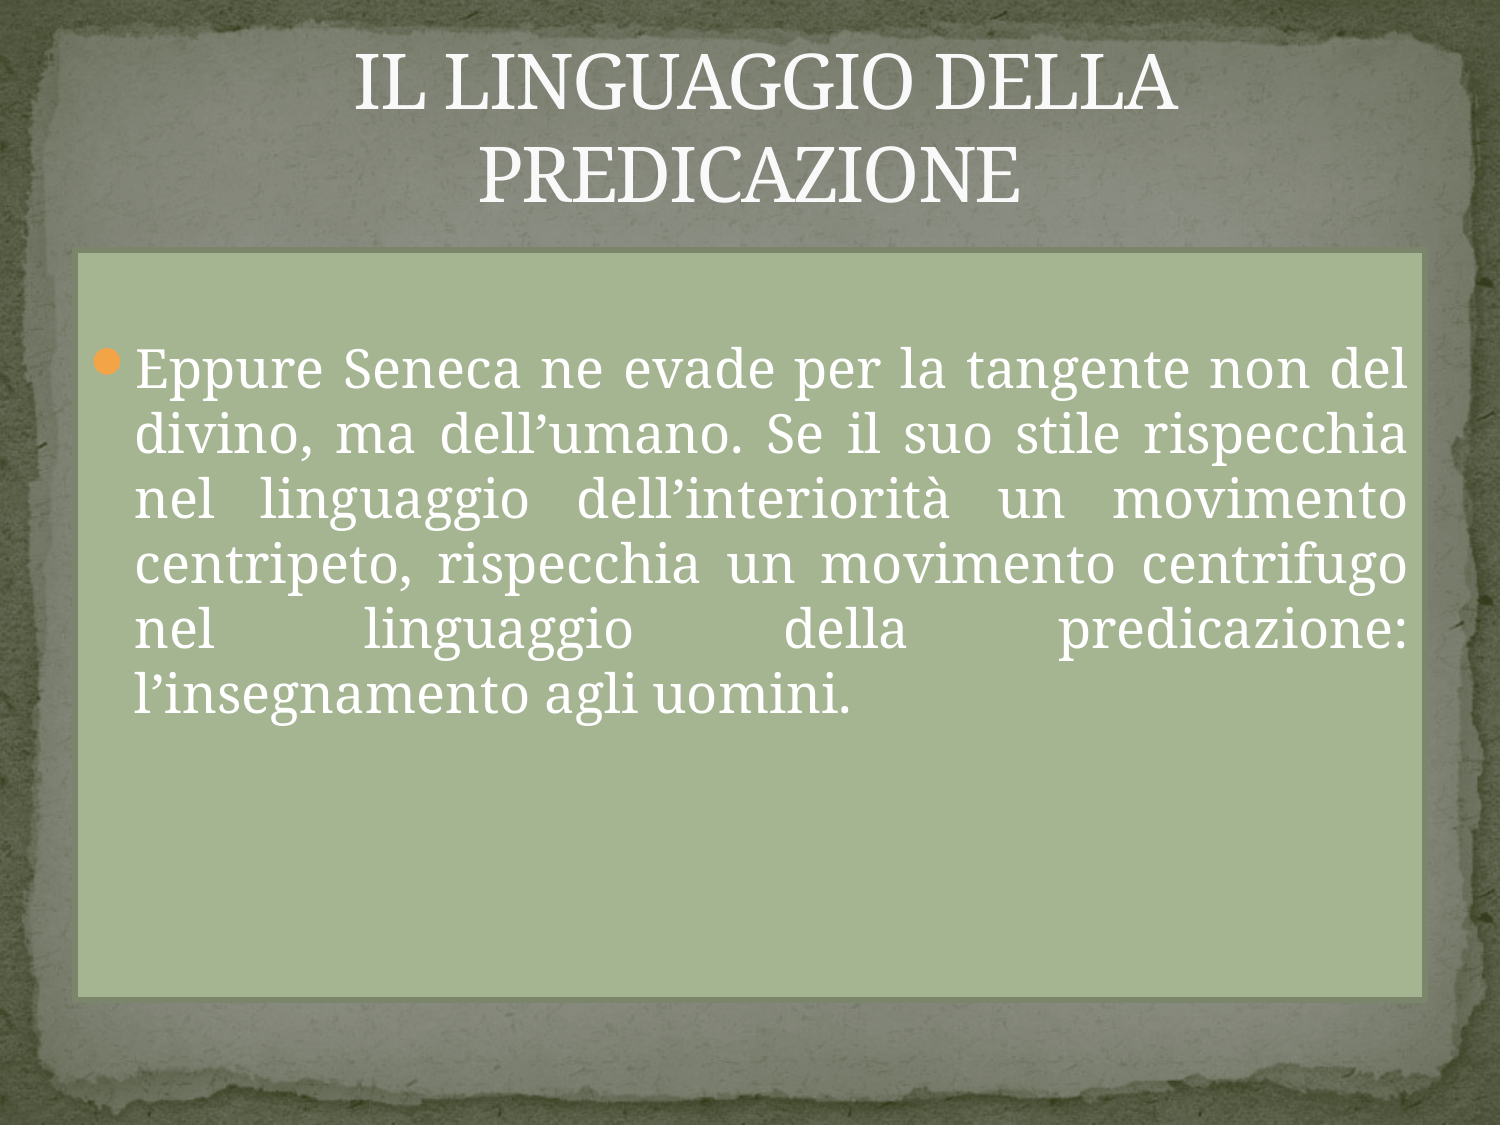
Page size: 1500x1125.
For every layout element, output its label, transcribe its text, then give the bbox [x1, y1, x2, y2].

title IL LINGUAGGIO DELLA PREDICAZIONE [74, 24, 1425, 225]
list Eppure Seneca ne evade per la tangente non del divino, ma dell’umano. Se il suo stile rispecchia nel linguaggio dell’interiorità un movimento centripeto, rispecchia un movimento centrifugo nel linguaggio della predicazione: l’insegnamento agli uomini. [72, 247, 1428, 1003]
